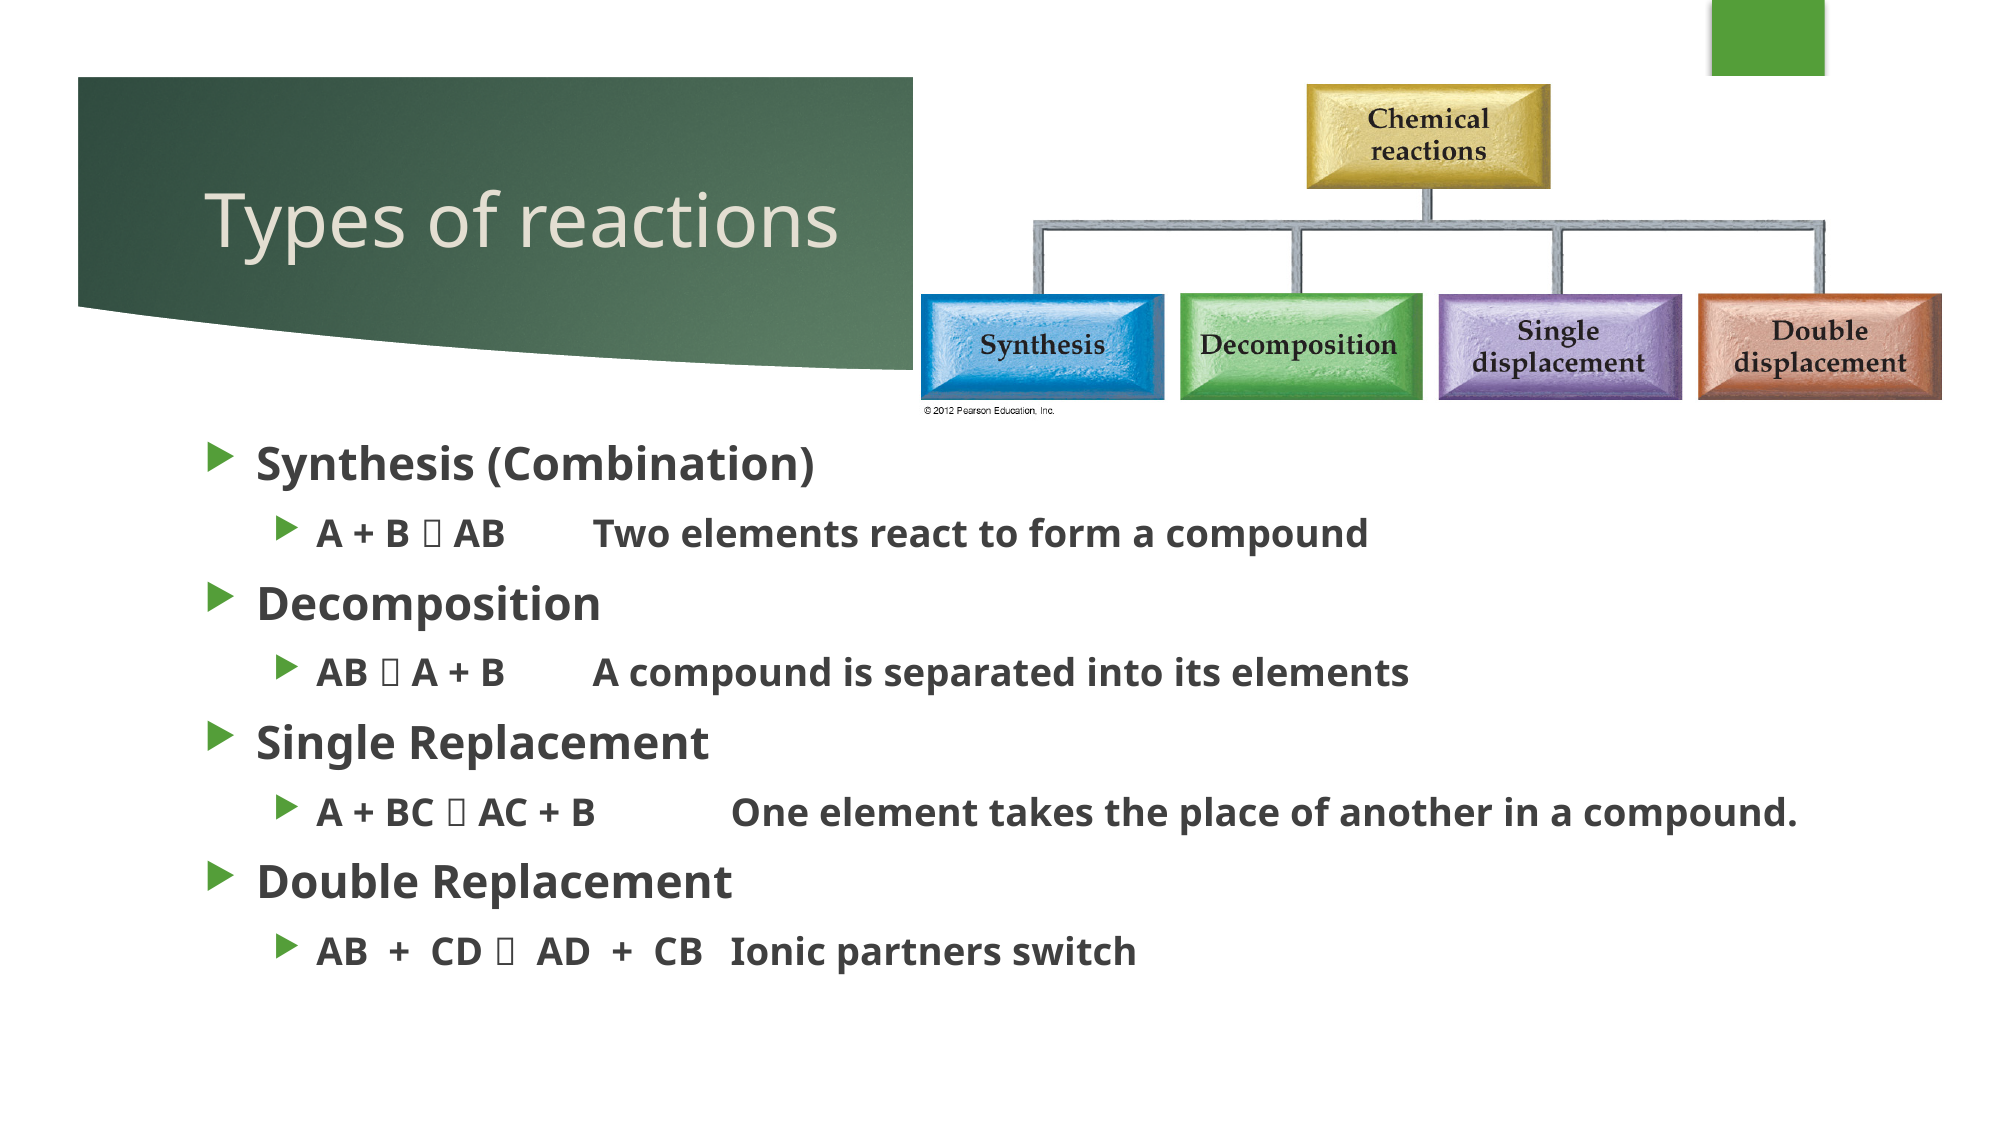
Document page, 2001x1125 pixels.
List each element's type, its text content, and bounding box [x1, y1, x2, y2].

picture [913, 76, 1949, 423]
title Types of reactions [189, 159, 907, 276]
list Synthesis (Combination) A + B  AB Two elements react to form a compound Decomposition AB  A + B A compound is separated into its elements Single Replacement A + BC  AC + B One element takes the place of another in a compound. Double Replacement AB + CD  AD + CB Ionic partners switch [189, 427, 1915, 988]
